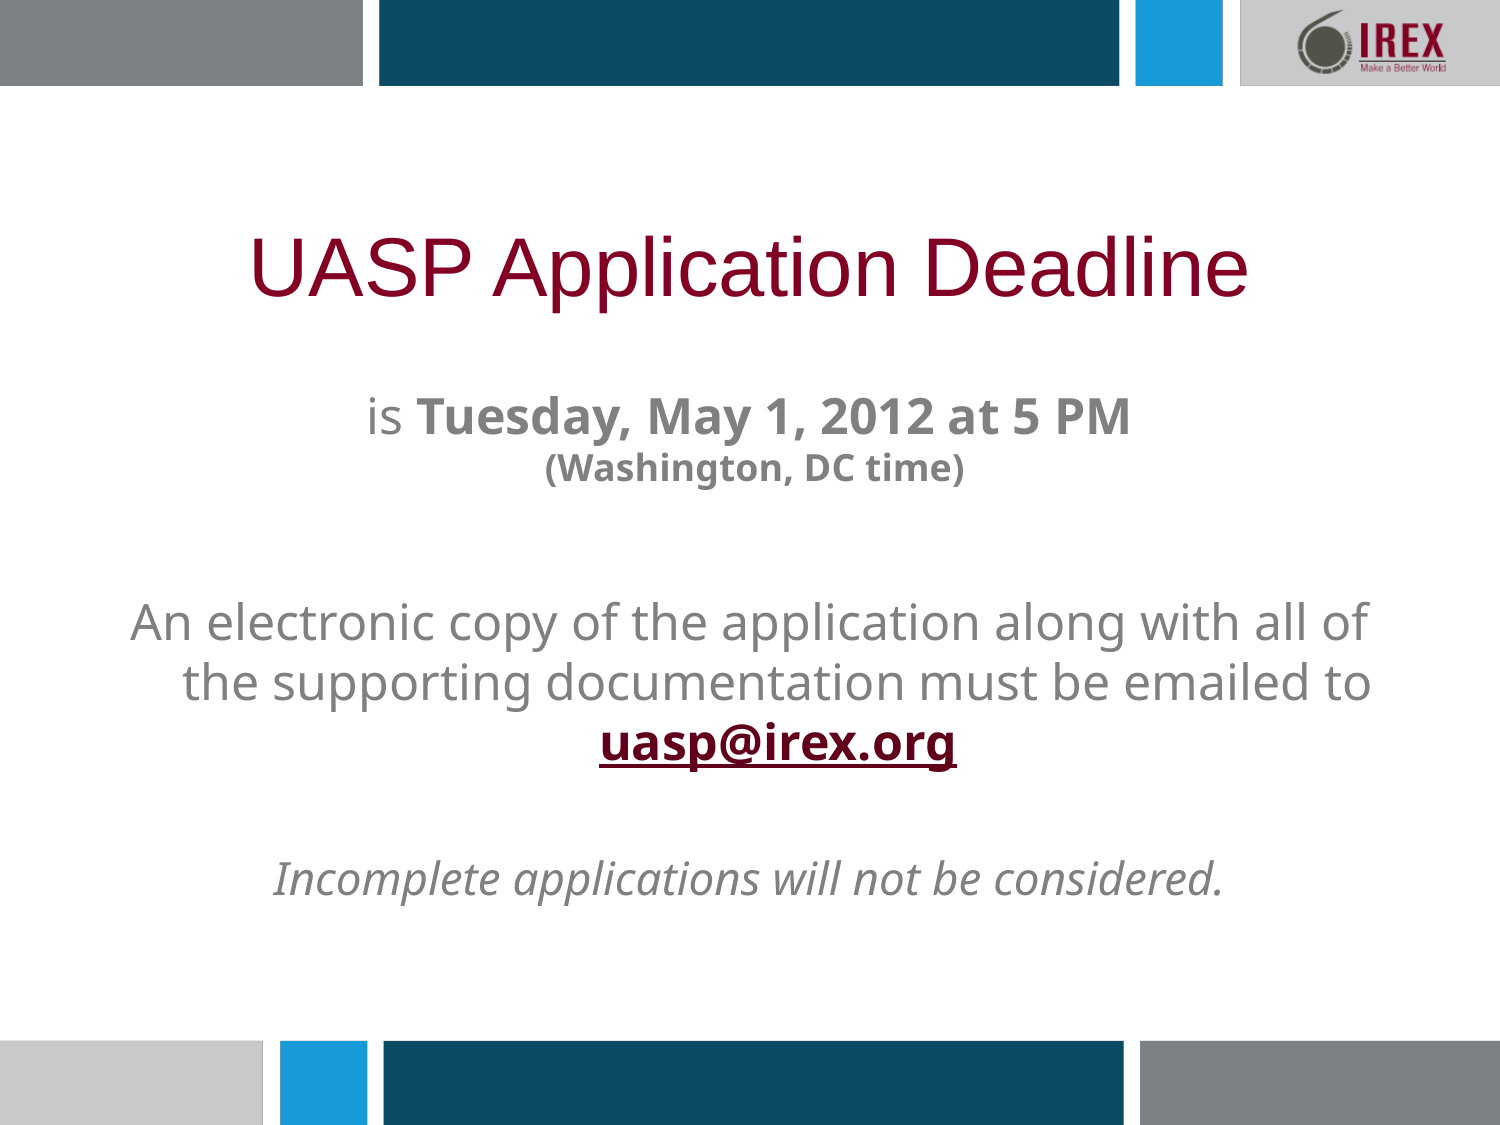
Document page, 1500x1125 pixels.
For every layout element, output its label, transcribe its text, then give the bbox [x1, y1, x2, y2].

list is Tuesday, May 1, 2012 at 5 PM (Washington, DC time) An electronic copy of the application along with all of the supporting documentation must be emailed to uasp@irex.org Incomplete applications will not be considered. [75, 376, 1425, 994]
title UASP Application Deadline [75, 129, 1425, 376]
